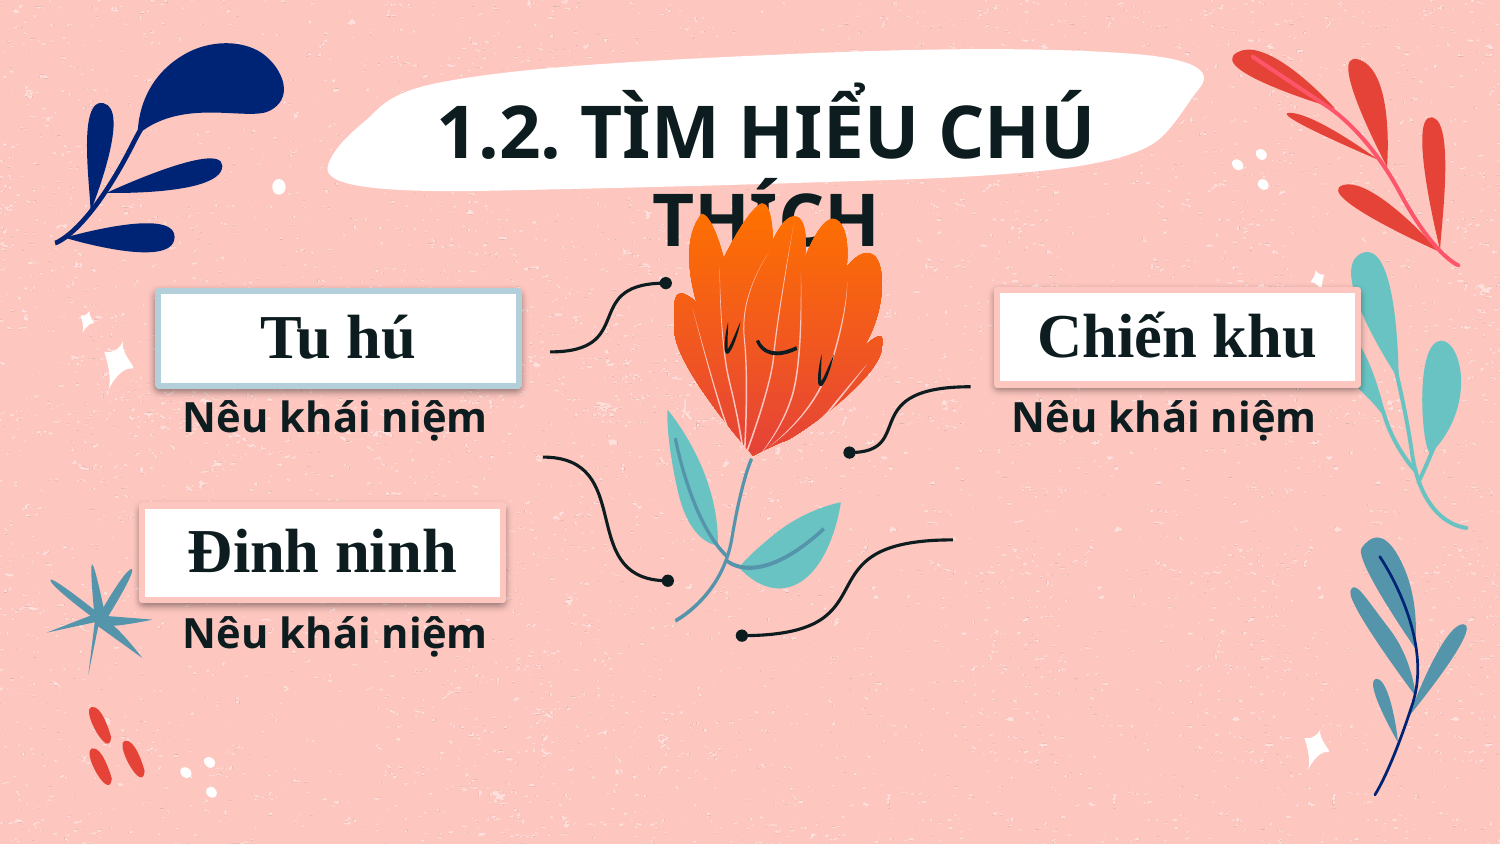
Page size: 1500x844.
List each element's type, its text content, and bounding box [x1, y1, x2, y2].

text_box [530, 49, 1200, 70]
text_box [664, 202, 887, 623]
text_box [141, 505, 530, 687]
text_box [374, 188, 614, 192]
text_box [542, 456, 669, 581]
title 1.2. TÌM HIỂU CHÚ THÍCH [330, 70, 1203, 188]
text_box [741, 539, 954, 636]
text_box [549, 282, 666, 353]
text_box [141, 291, 530, 471]
picture [0, 0, 1500, 844]
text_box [849, 386, 971, 453]
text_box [970, 289, 1359, 471]
